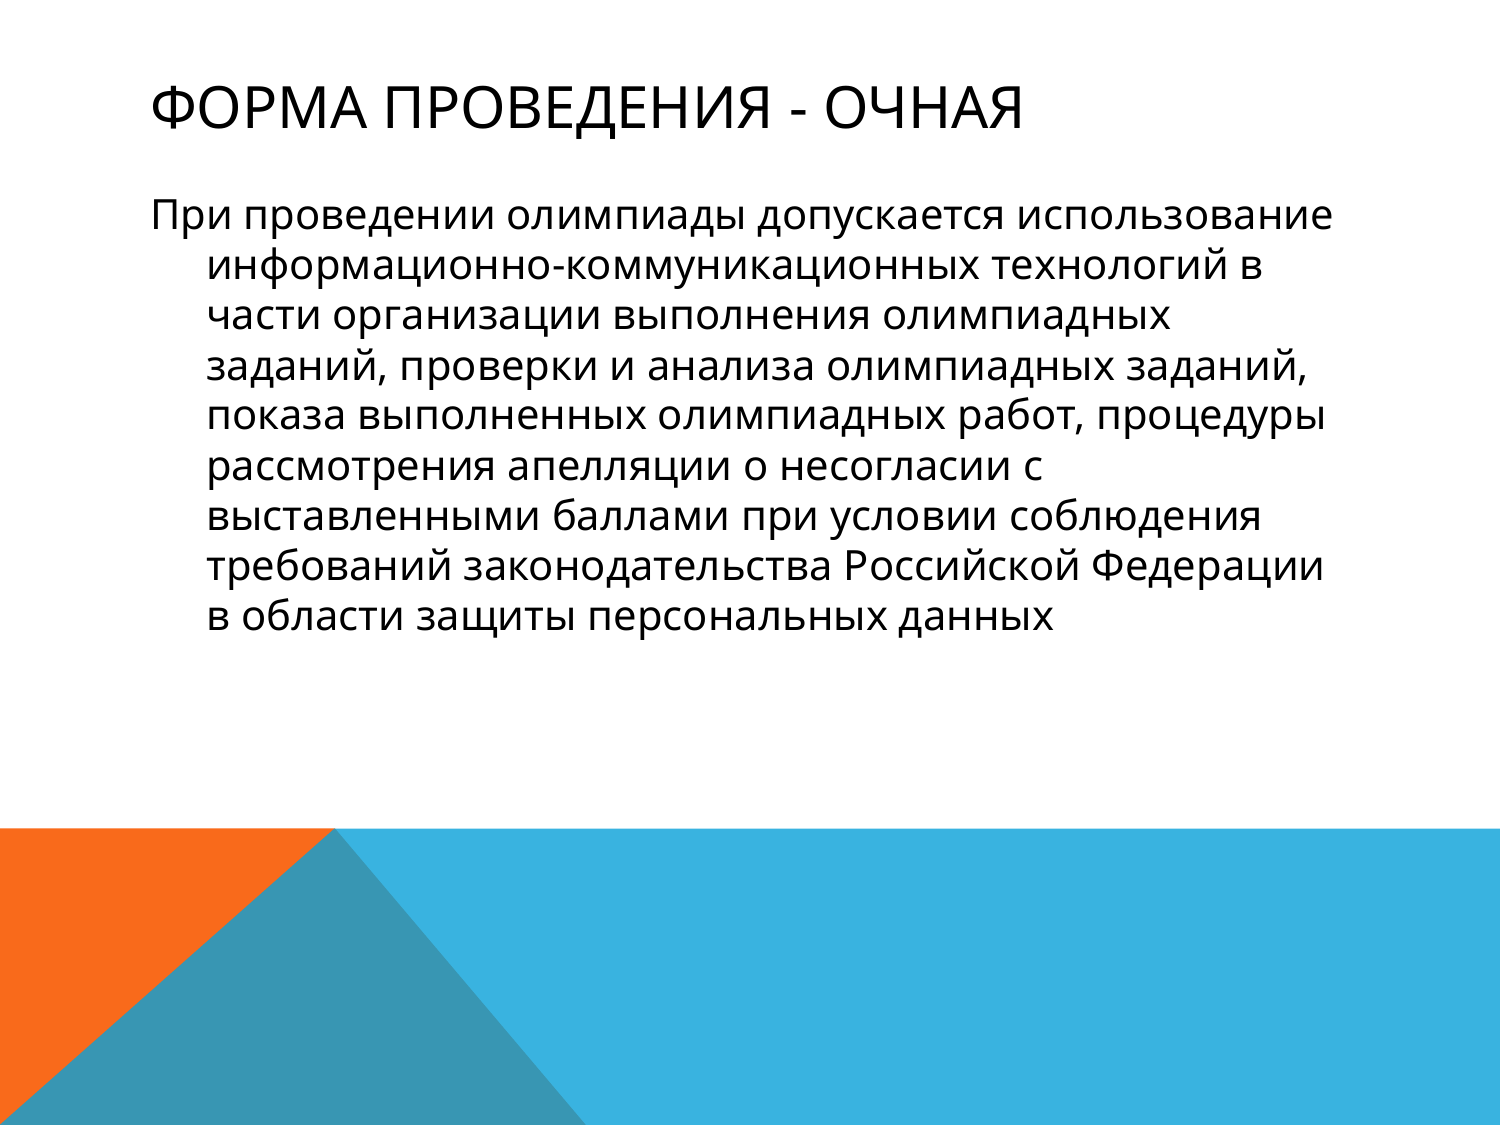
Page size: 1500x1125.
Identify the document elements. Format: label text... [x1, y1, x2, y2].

title Форма проведения - очная [135, 60, 1369, 150]
list При проведении олимпиады допускается использование информационно-коммуникационных технологий в части организации выполнения олимпиадных заданий, проверки и анализа олимпиадных заданий, показа выполненных олимпиадных работ, процедуры рассмотрения апелляции о несогласии с выставленными баллами при условии соблюдения требований законодательства Российской Федерации в области защиты персональных данных [135, 180, 1369, 768]
